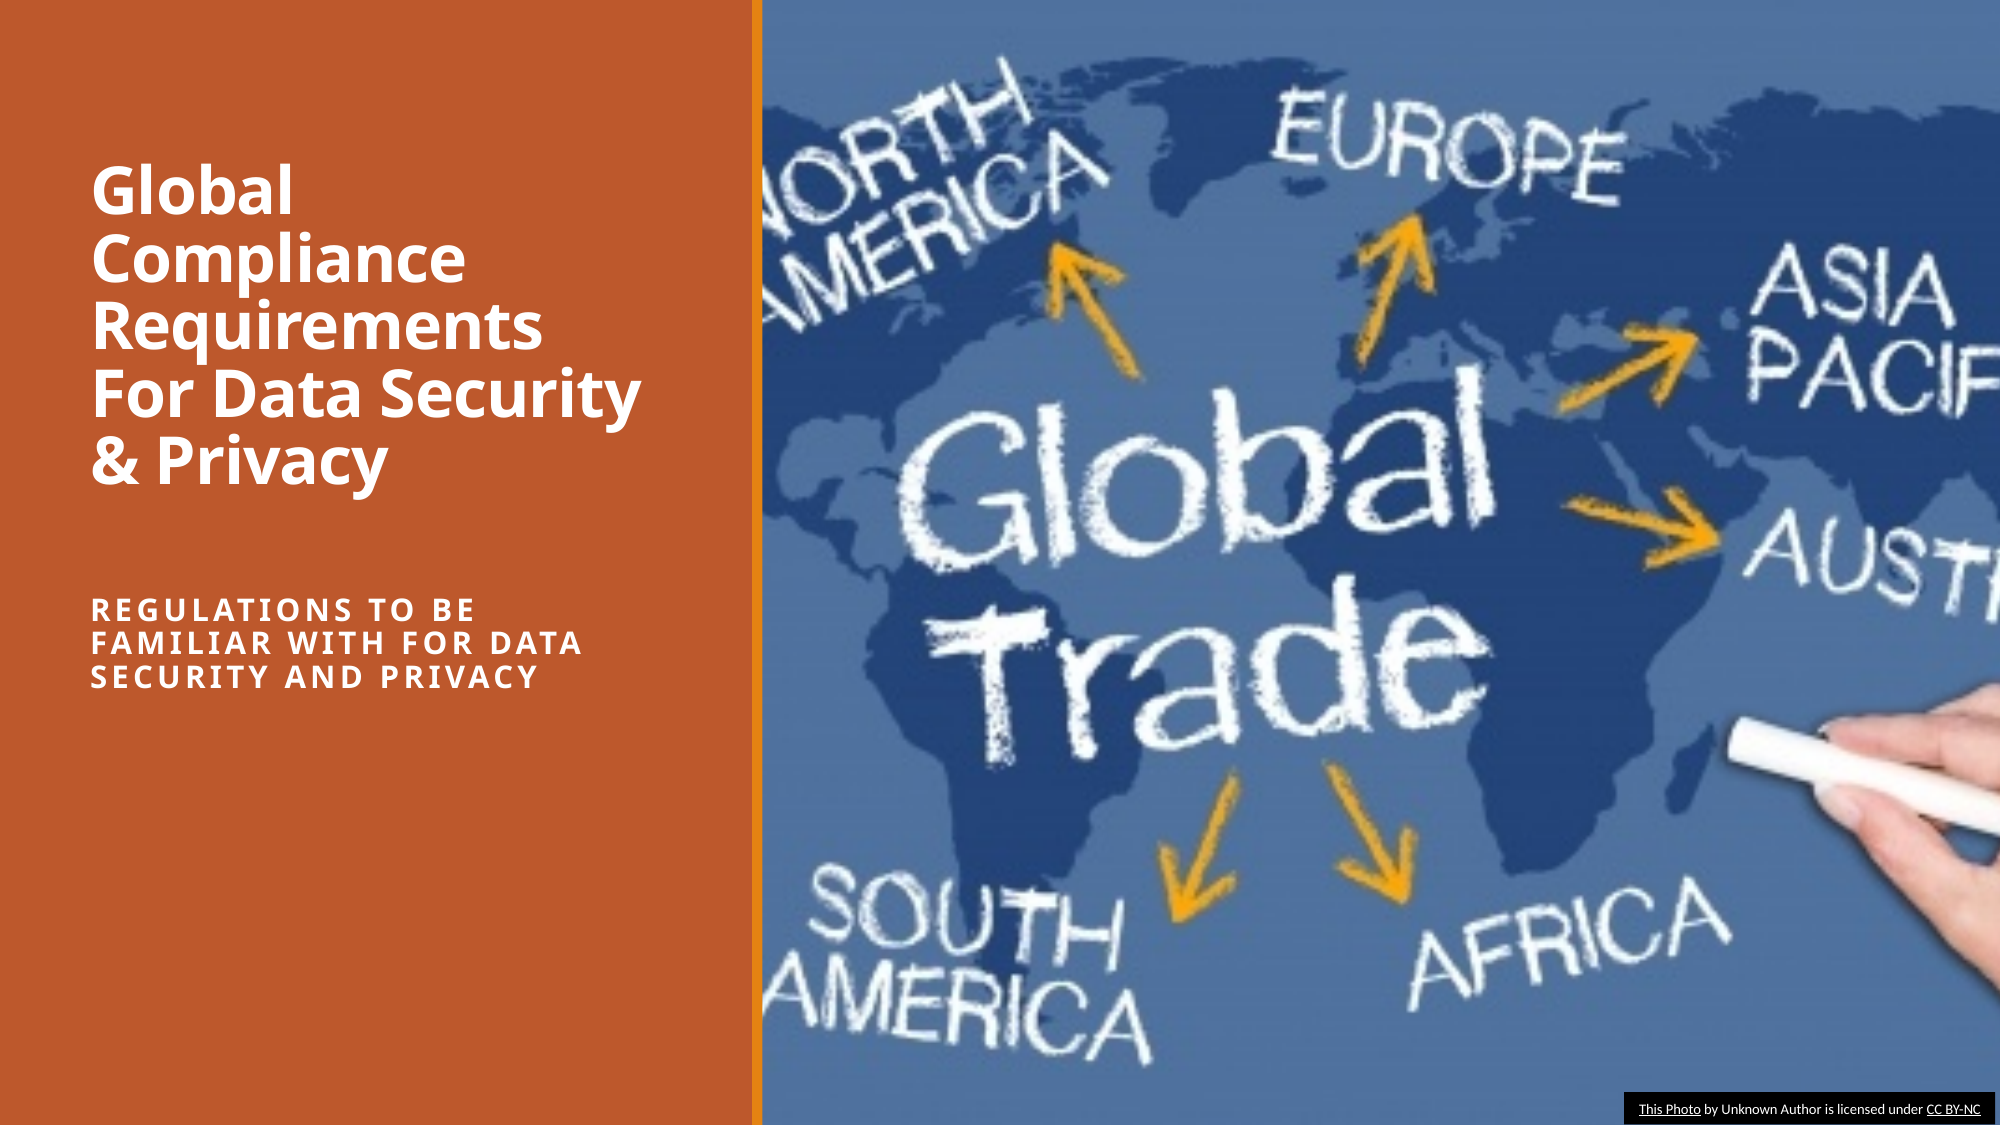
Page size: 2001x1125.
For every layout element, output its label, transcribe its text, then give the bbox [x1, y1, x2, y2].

text_box [0, 0, 751, 1125]
text_box [751, 723, 758, 1125]
text_box [751, 0, 759, 710]
list regulations to be familiar with for data security and privacy [75, 586, 676, 842]
title Global Compliance Requirements For Data Security & Privacy [75, 104, 676, 585]
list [760, 0, 2000, 1125]
